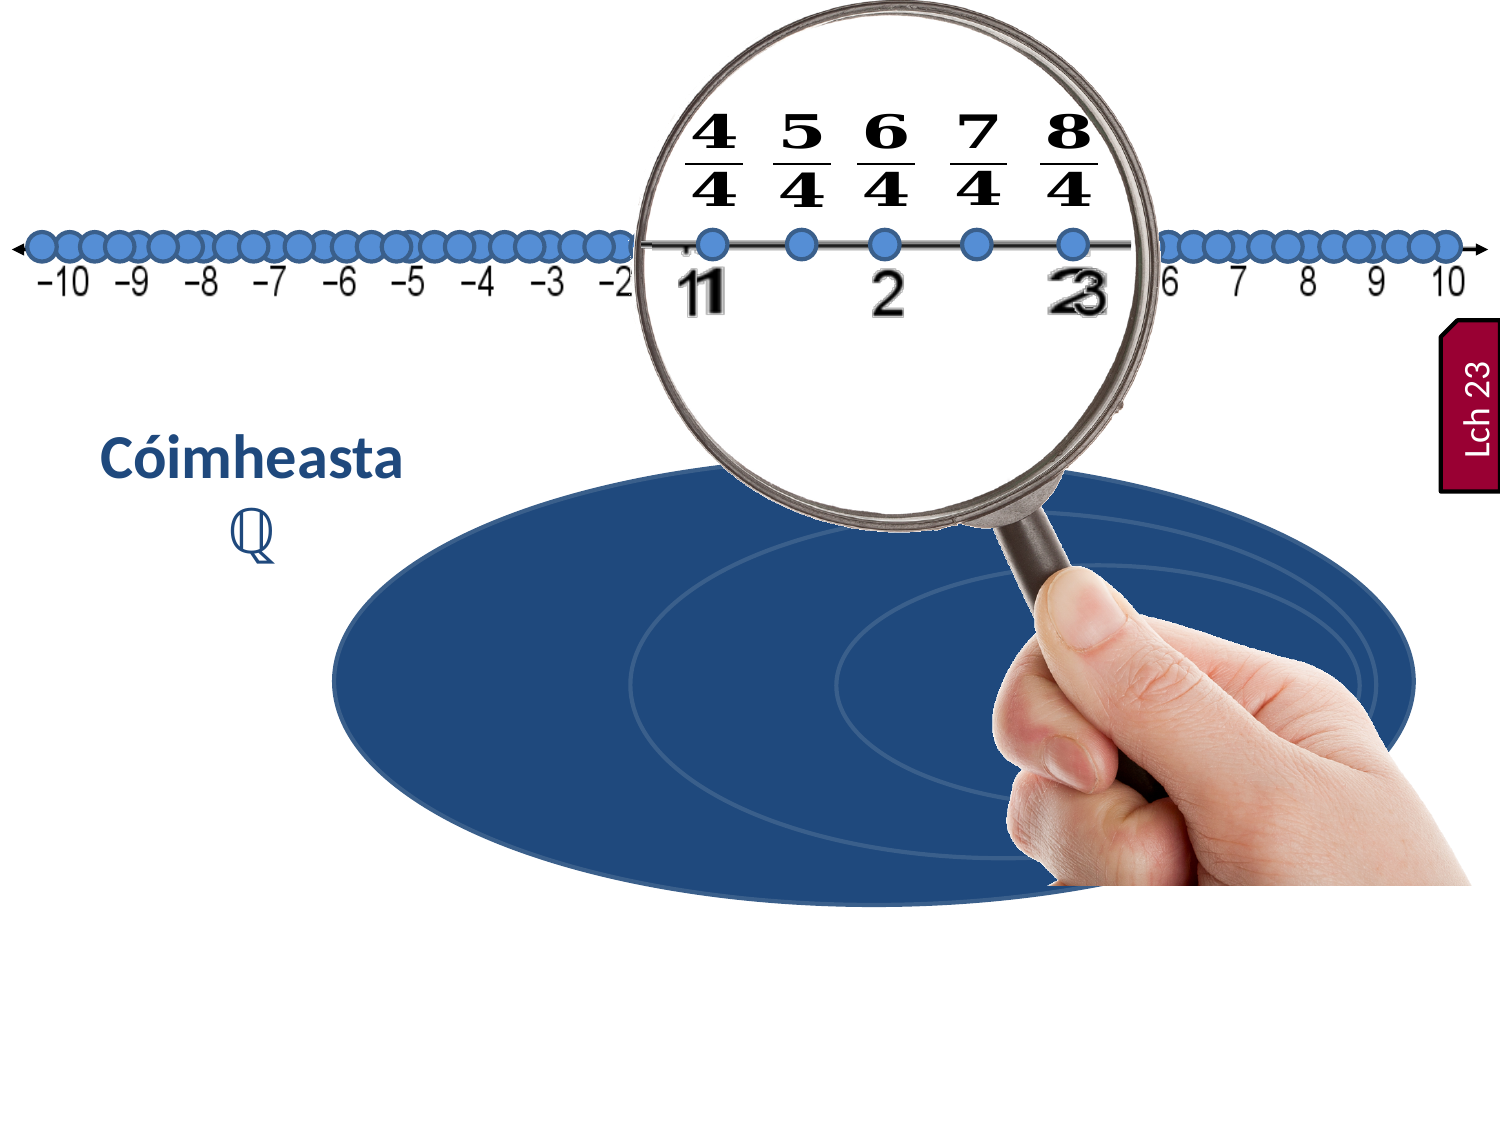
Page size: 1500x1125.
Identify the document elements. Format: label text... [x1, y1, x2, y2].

text_box [1440, 250, 1487, 894]
text_box [331, 481, 622, 882]
text_box [698, 895, 1049, 908]
text_box Cóimheasta ℚ [69, 408, 435, 573]
picture [20, 0, 1480, 886]
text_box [1440, 189, 1500, 945]
